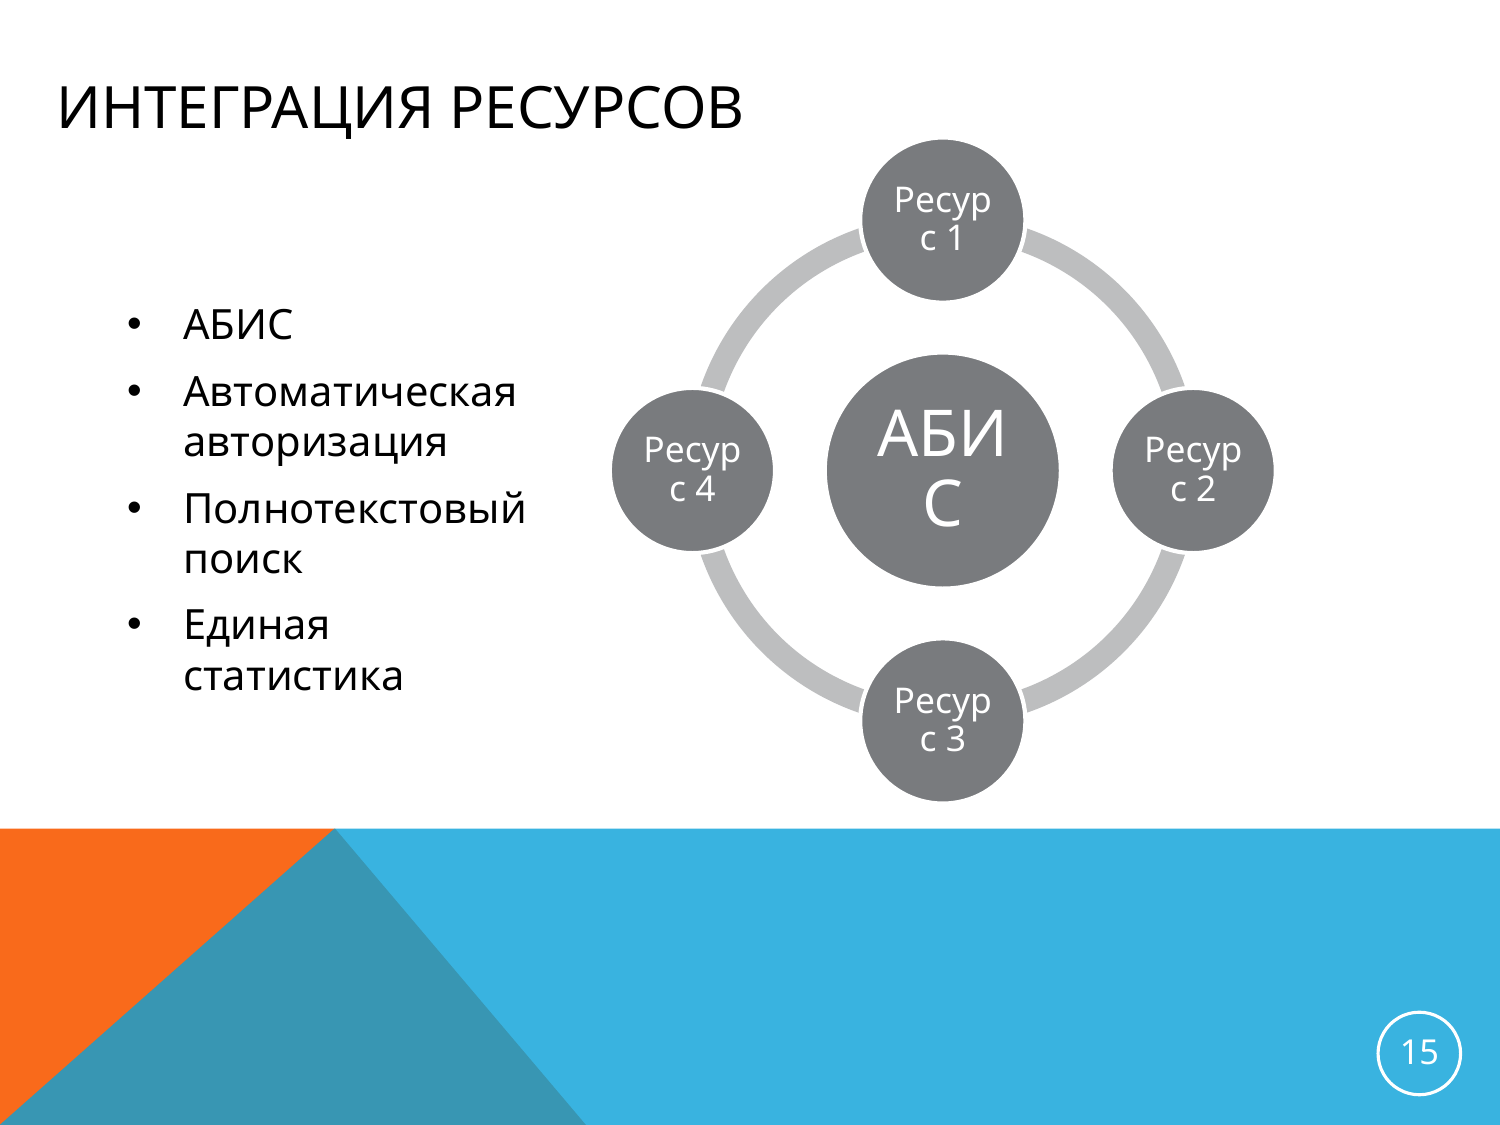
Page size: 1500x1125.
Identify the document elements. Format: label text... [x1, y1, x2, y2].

list АБИС Автоматическая авторизация Полнотекстовый поиск Единая статистика [112, 290, 437, 669]
title Интеграция ресурсов [41, 59, 1483, 150]
slide_number 15 [1376, 1010, 1463, 1097]
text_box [442, 136, 1444, 805]
